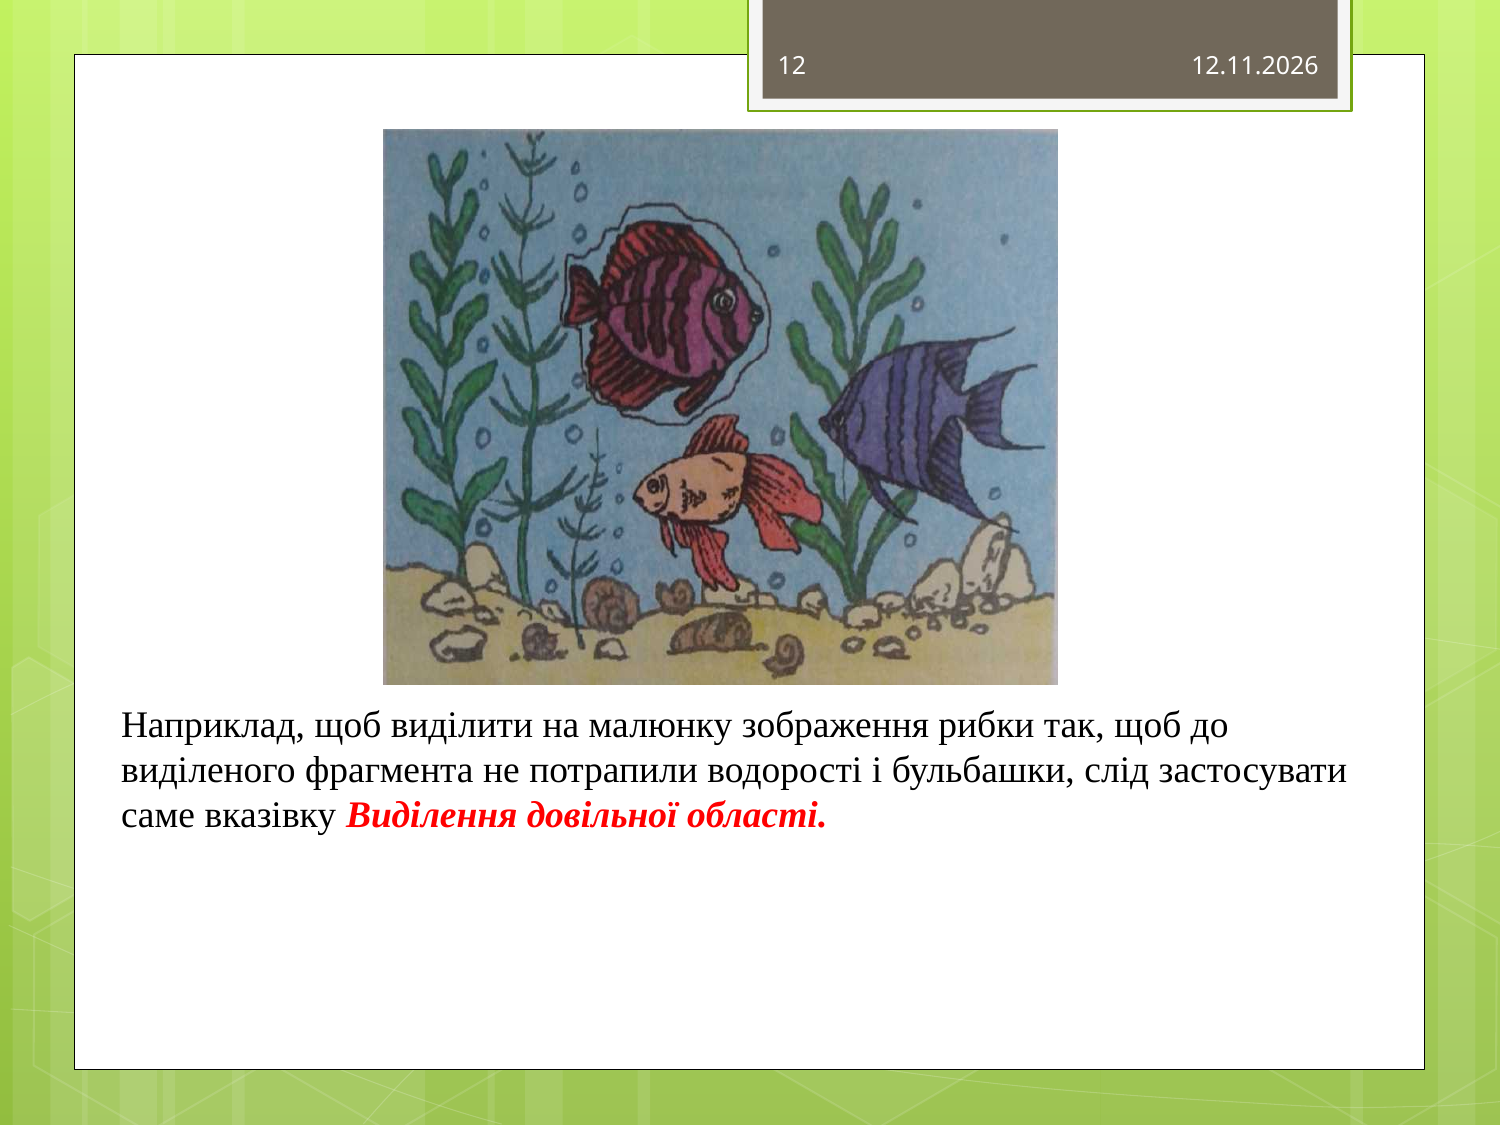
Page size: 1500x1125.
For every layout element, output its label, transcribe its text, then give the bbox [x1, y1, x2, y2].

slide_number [983, 36, 1334, 97]
picture [383, 129, 1058, 686]
text_box Наприклад, щоб виділити на малюнку зображення рибки так, щоб до виділеного фрагмента не потрапили водорості і бульбашки, слід застосувати саме вказівку Виділення довільної області. [106, 692, 1394, 843]
slide_number 12 [762, 36, 982, 97]
